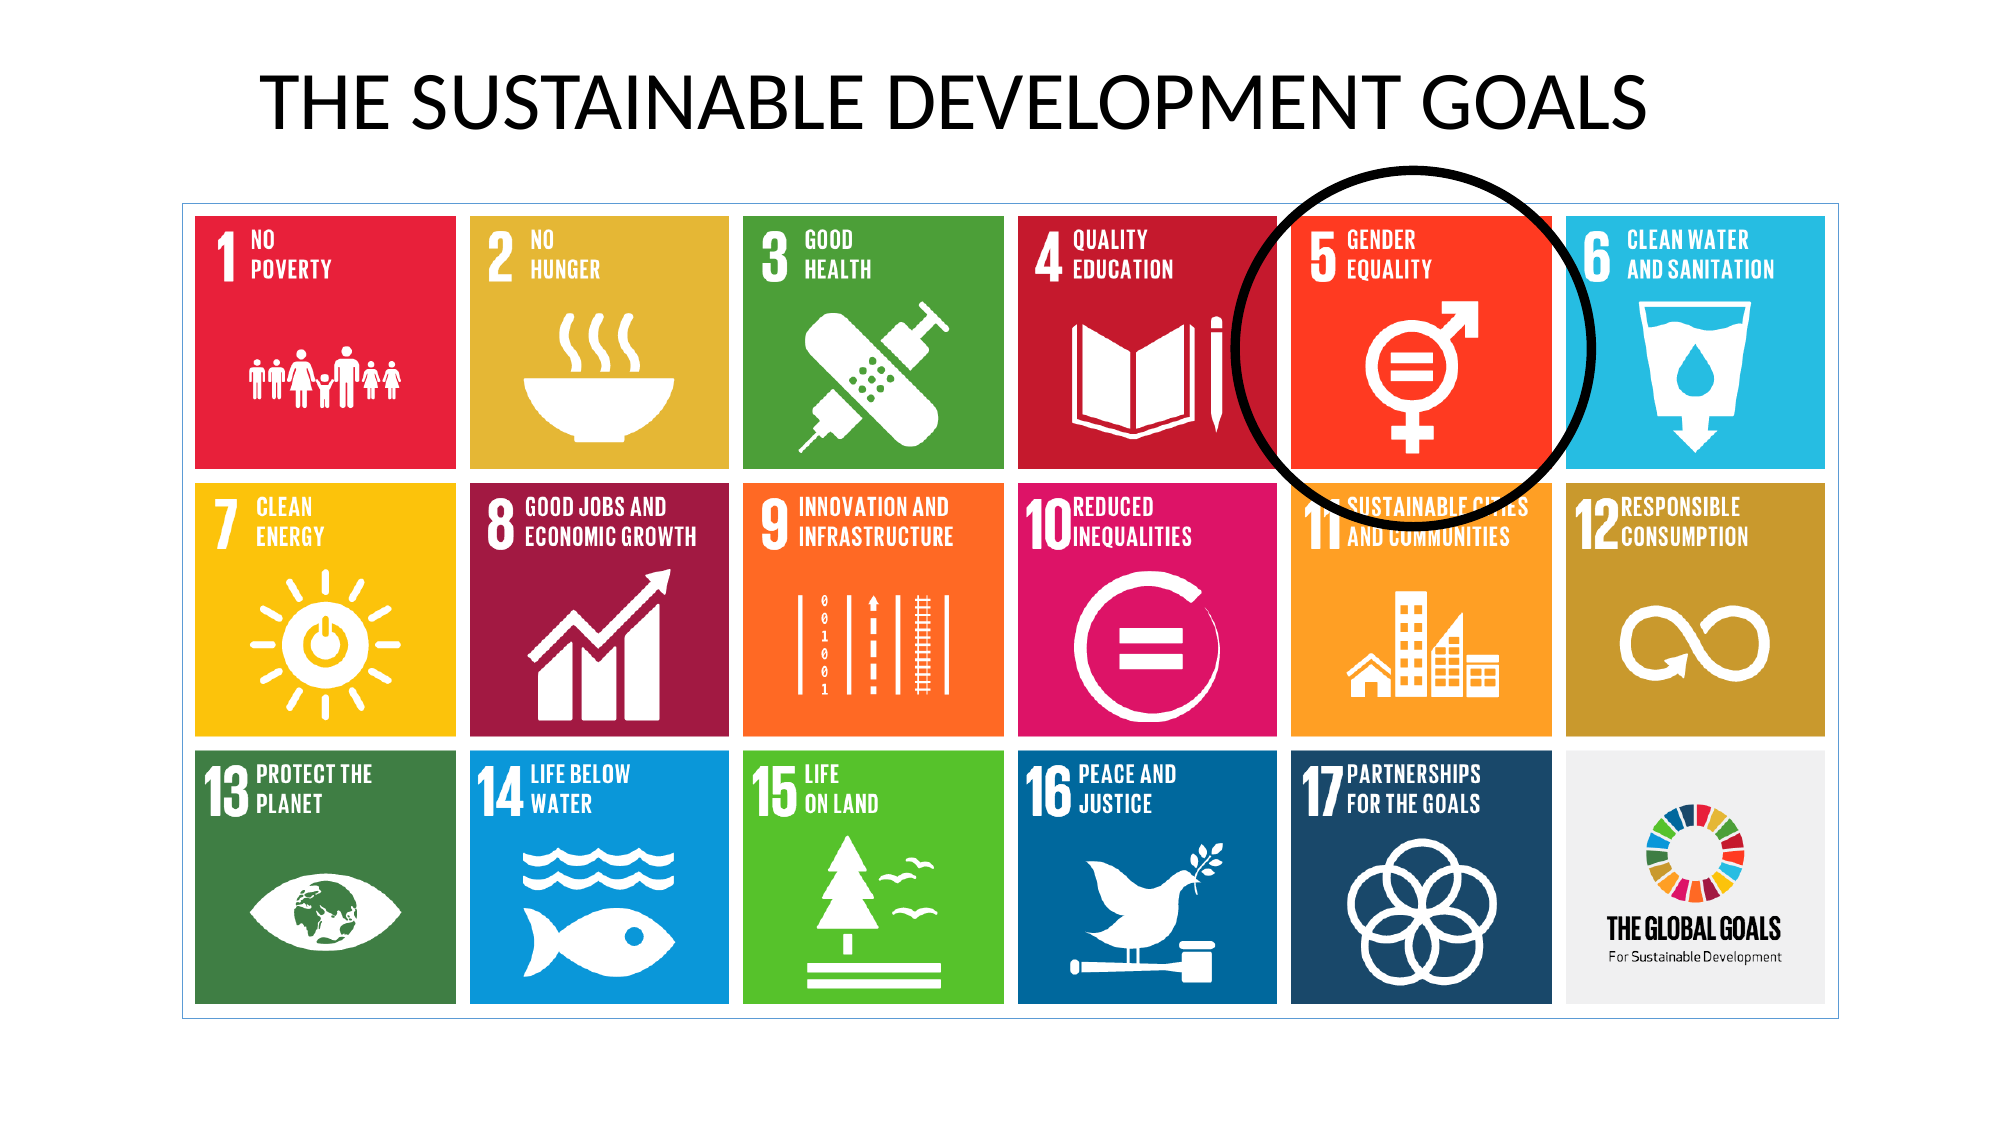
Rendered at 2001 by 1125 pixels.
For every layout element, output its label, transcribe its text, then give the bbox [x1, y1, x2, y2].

text_box THE SUSTAINABLE DEVELOPMENT GOALS [207, 39, 1736, 154]
text_box [1308, 169, 1518, 203]
picture [182, 203, 1839, 1019]
